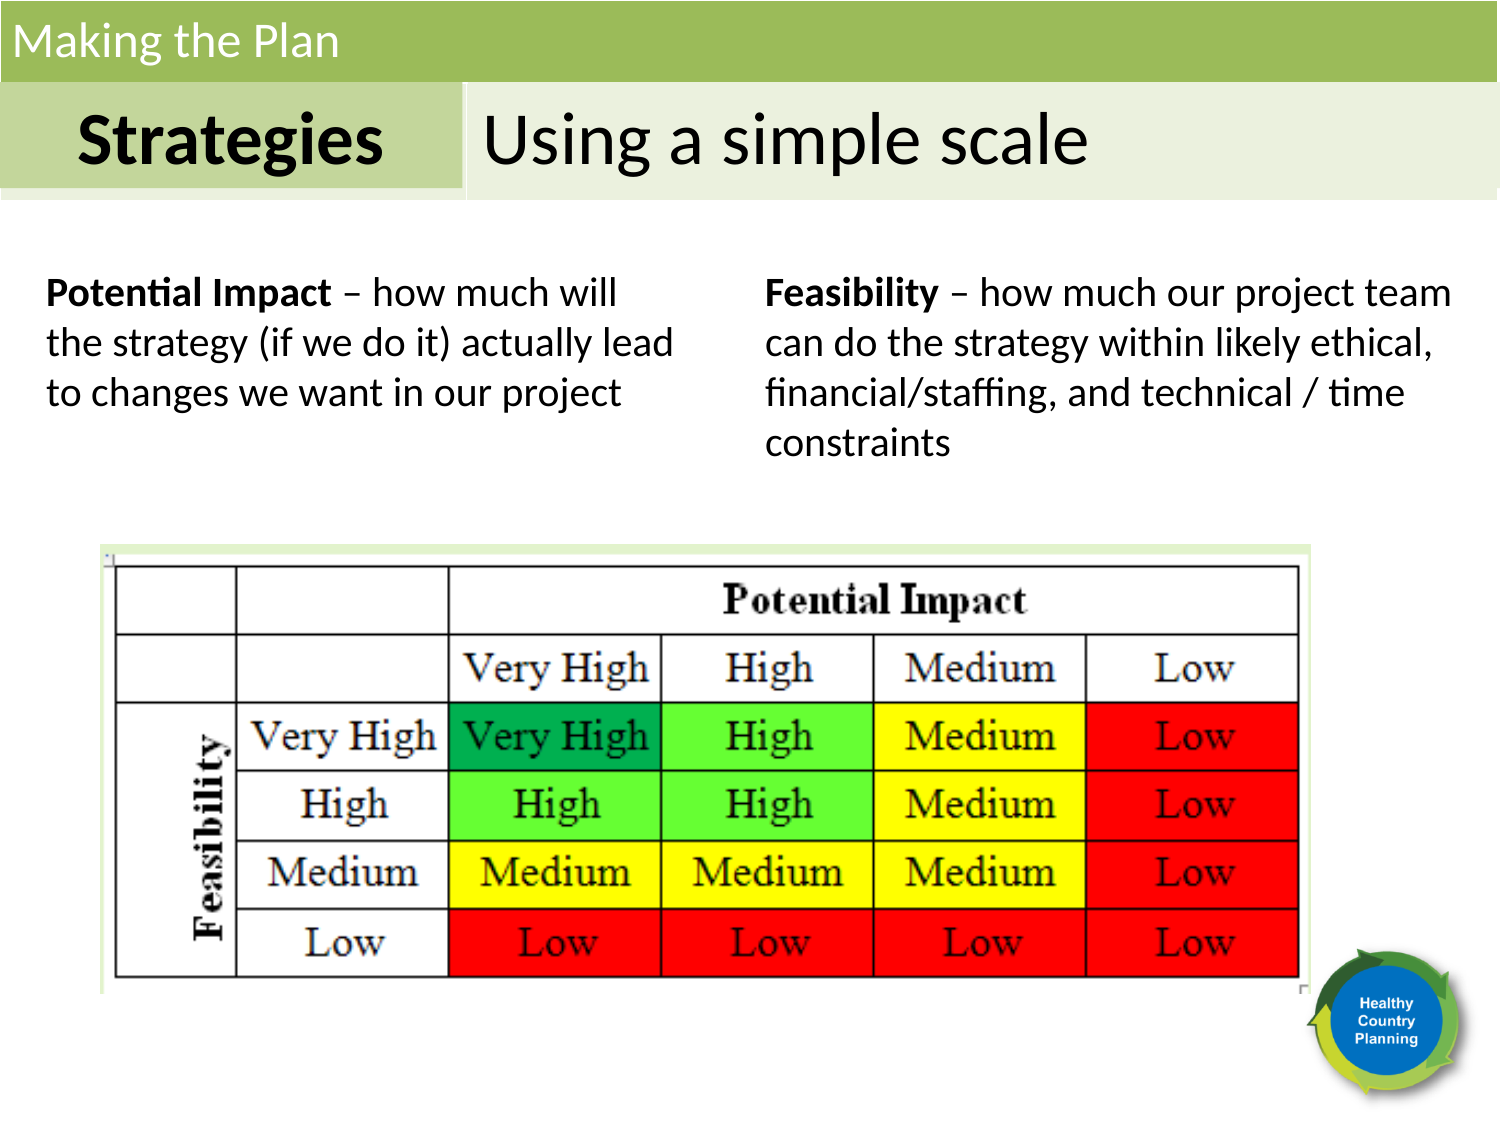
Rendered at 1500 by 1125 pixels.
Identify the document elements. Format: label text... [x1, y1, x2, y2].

list Strategies [0, 82, 463, 189]
list Feasibility – how much our project team can do the strategy within likely ethical, financial/staffing, and technical / time constraints [750, 257, 1482, 553]
list Using a simple scale [467, 82, 1500, 189]
list Potential Impact – how much will the strategy (if we do it) actually lead to changes we want in our project [31, 257, 694, 541]
list Making the Plan [0, 0, 1494, 76]
picture [100, 544, 1498, 1125]
